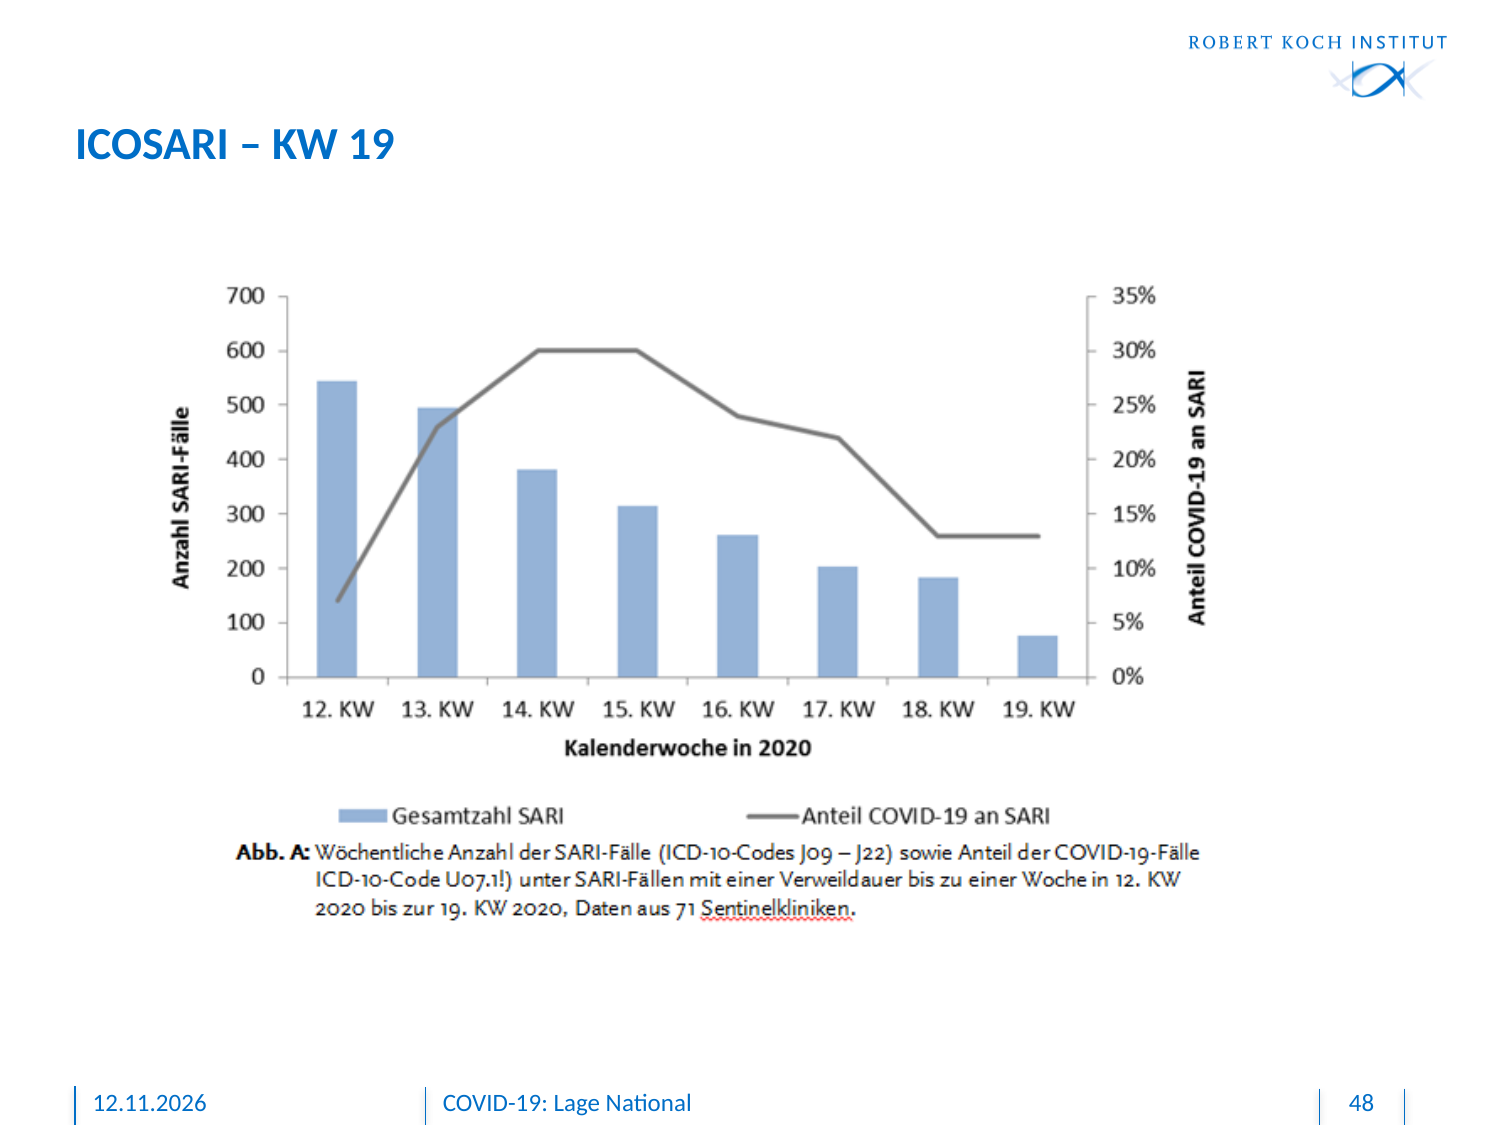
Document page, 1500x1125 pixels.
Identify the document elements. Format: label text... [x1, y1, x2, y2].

slide_number 48 [1321, 1086, 1403, 1119]
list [152, 242, 1248, 956]
picture [1182, 29, 1454, 109]
footer COVID-19: Lage National [442, 1086, 1293, 1119]
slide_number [92, 1086, 398, 1119]
title ICOSARI – KW 19 [75, 113, 1403, 170]
